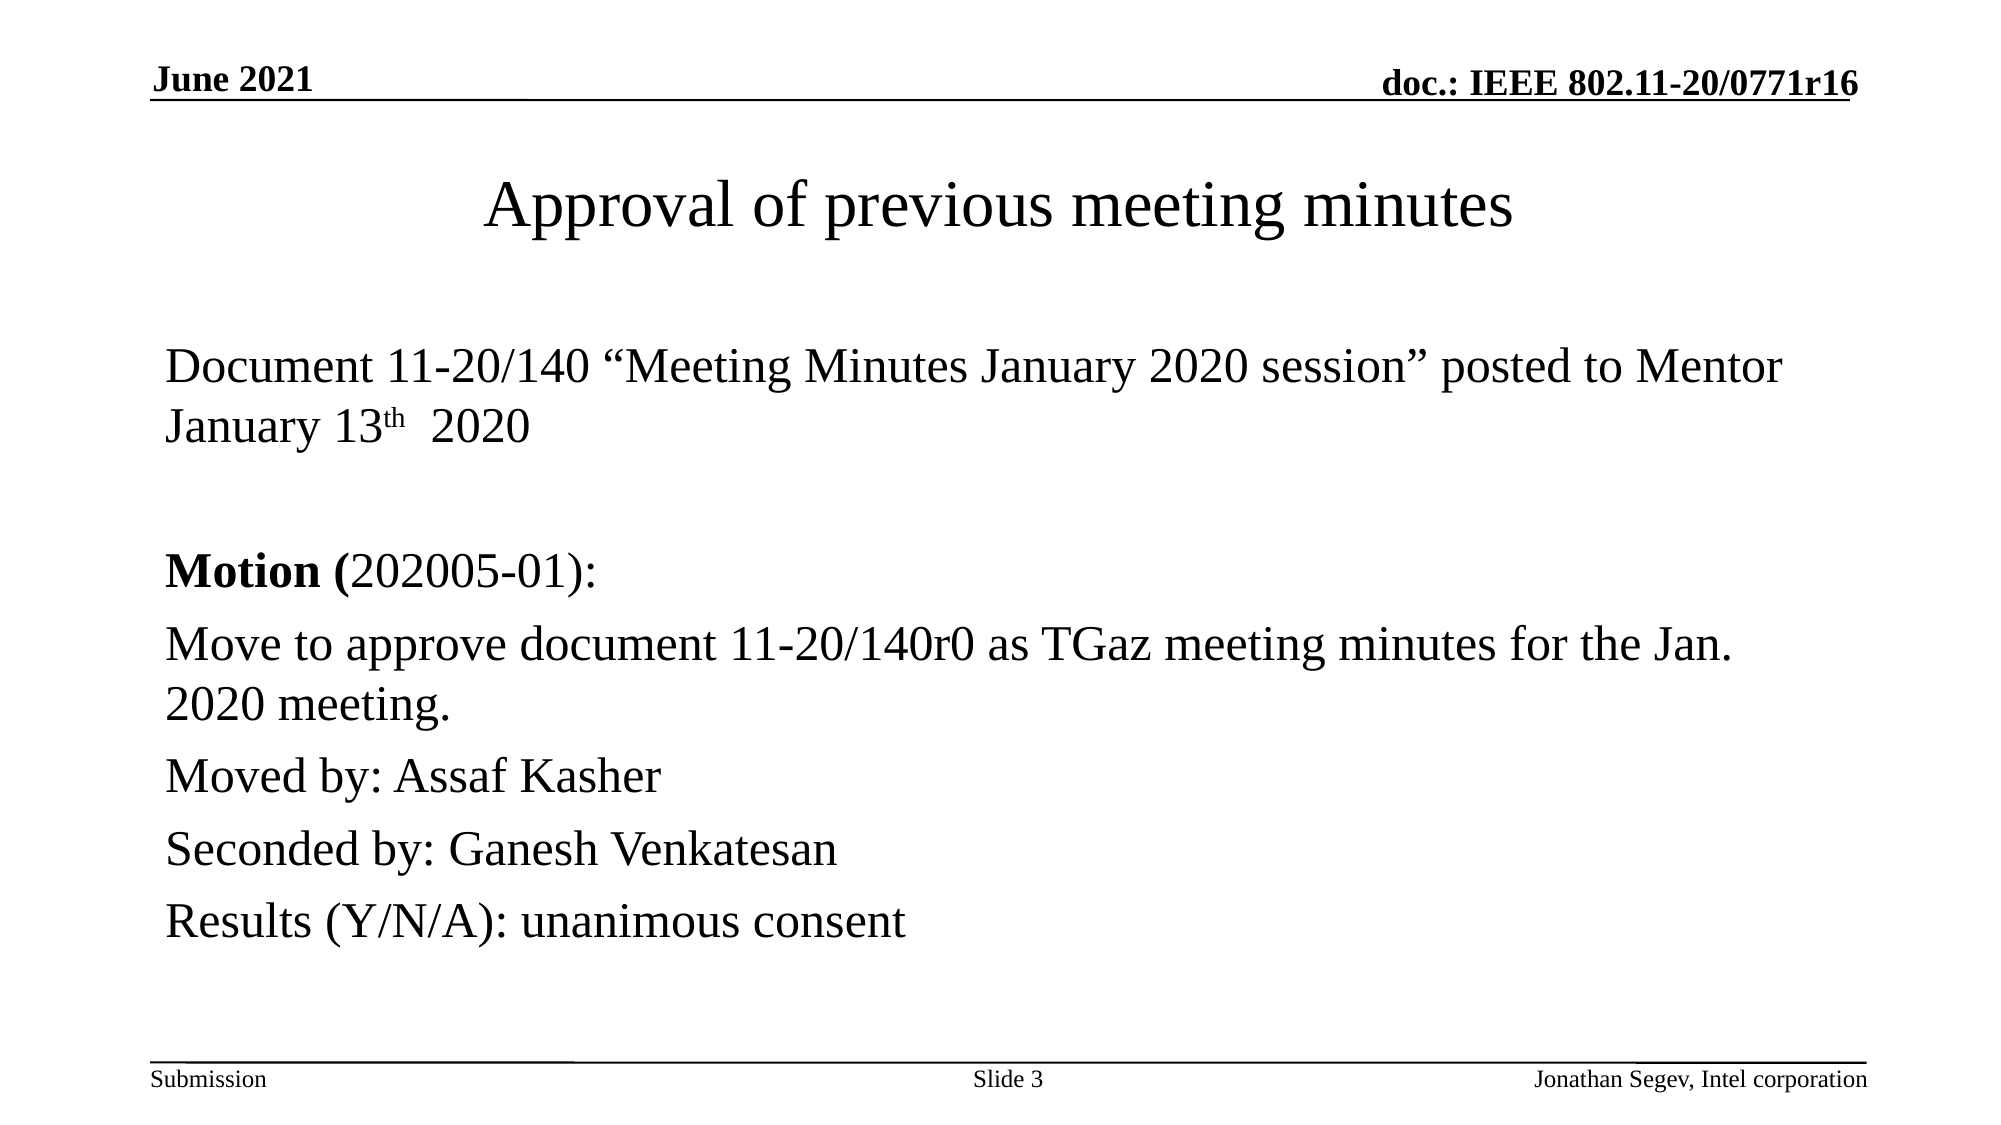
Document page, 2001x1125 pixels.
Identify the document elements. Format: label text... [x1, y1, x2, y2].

slide_number Slide 3 [950, 1061, 1067, 1123]
title Approval of previous meeting minutes [149, 112, 1850, 288]
footer Jonathan Segev, Intel corporation [1171, 1061, 1869, 1093]
list Document 11-20/140 “Meeting Minutes January 2020 session” posted to Mentor January 13th 2020 Motion (202005-01): Move to approve document 11-20/140r0 as TGaz meeting minutes for the Jan. 2020 meeting. Moved by: Assaf Kasher Seconded by: Ganesh Venkatesan Results (Y/N/A): unanimous consent [149, 324, 1850, 1000]
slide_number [152, 54, 563, 100]
